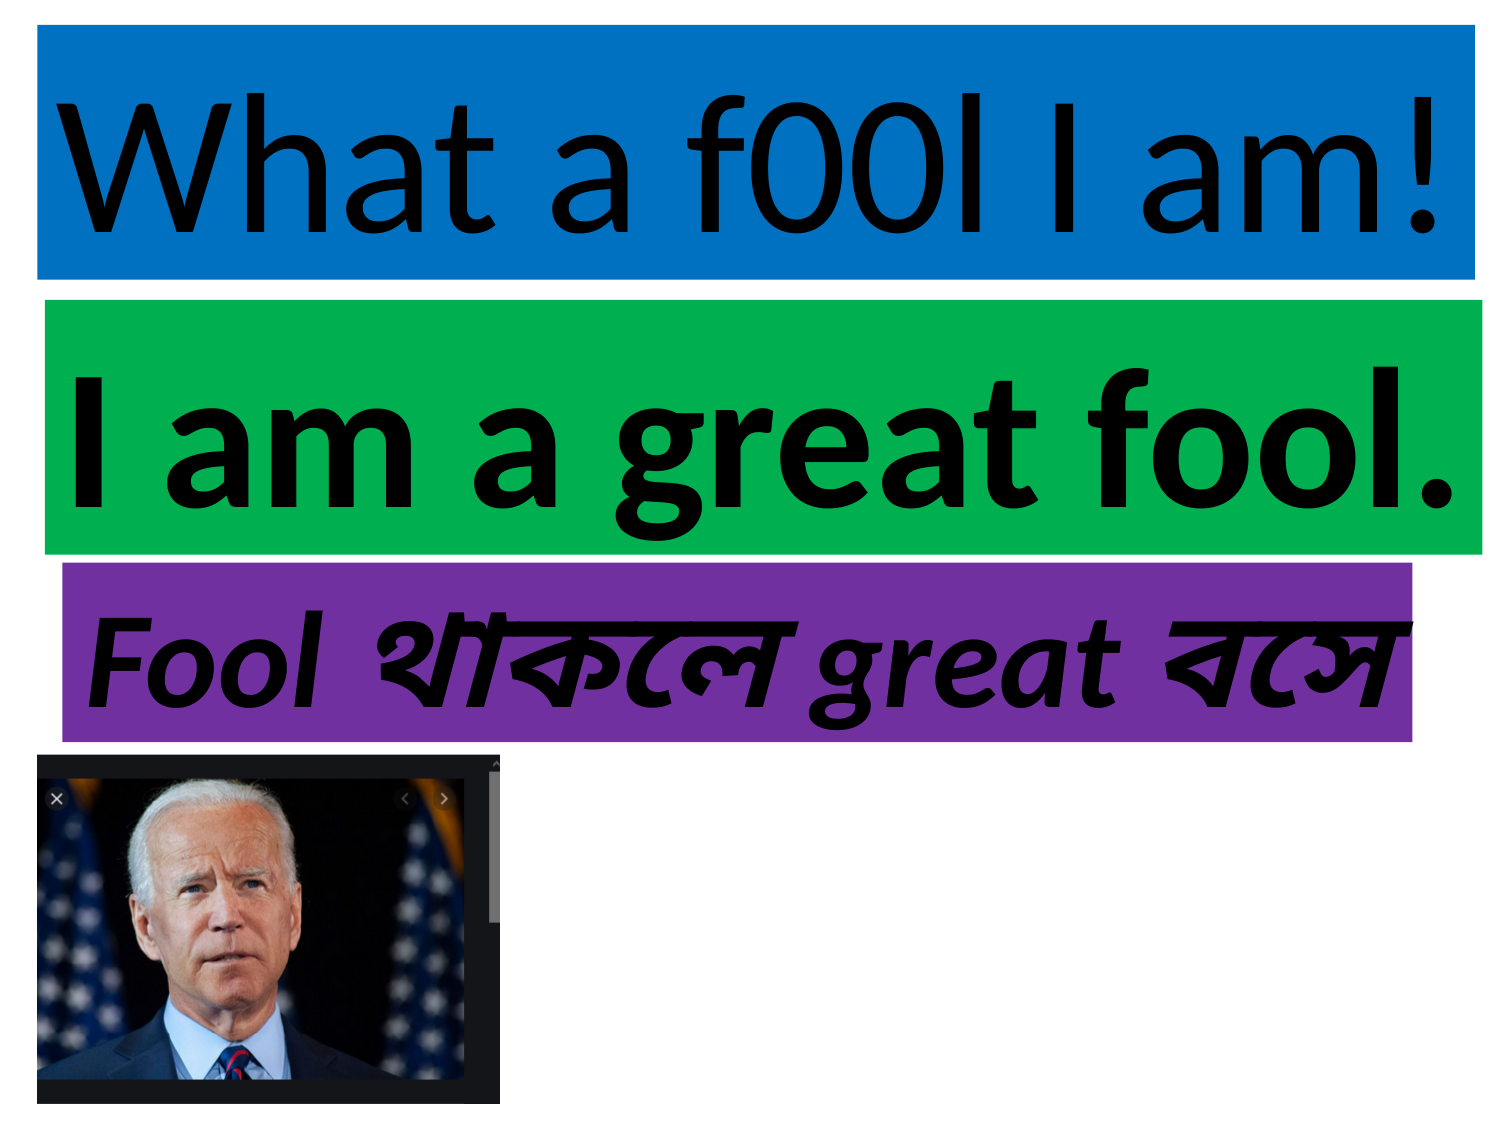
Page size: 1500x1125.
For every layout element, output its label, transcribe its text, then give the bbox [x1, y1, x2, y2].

picture [37, 753, 501, 1104]
text_box I am a great fool. [44, 299, 1483, 555]
text_box Fool থাকলে great বসে [62, 562, 1413, 743]
text_box What a f00l I am! [37, 24, 1475, 280]
